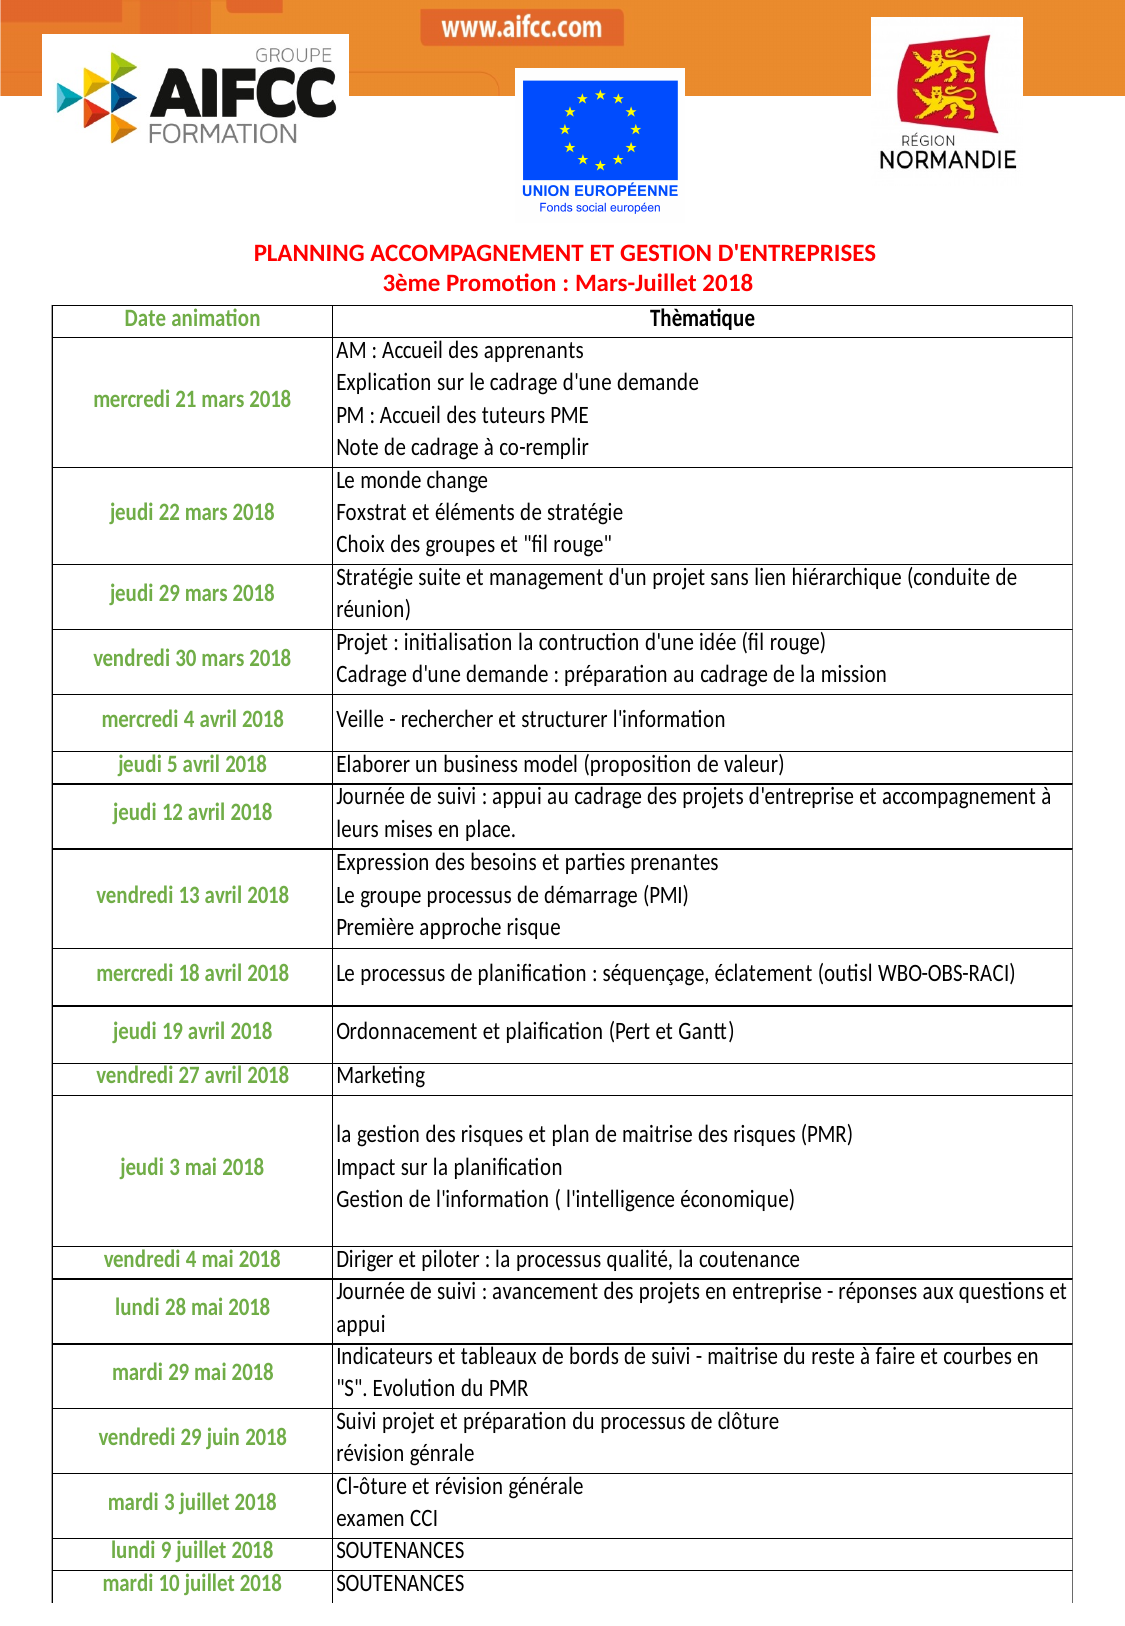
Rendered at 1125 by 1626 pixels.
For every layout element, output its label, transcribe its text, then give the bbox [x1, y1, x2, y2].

picture [2, 0, 1125, 223]
text_box PLANNING ACCOMPAGNEMENT ET GESTION D'ENTREPRISES 3ème Promotion : Mars-Juillet 2018 [66, 228, 1071, 304]
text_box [51, 304, 1074, 1605]
